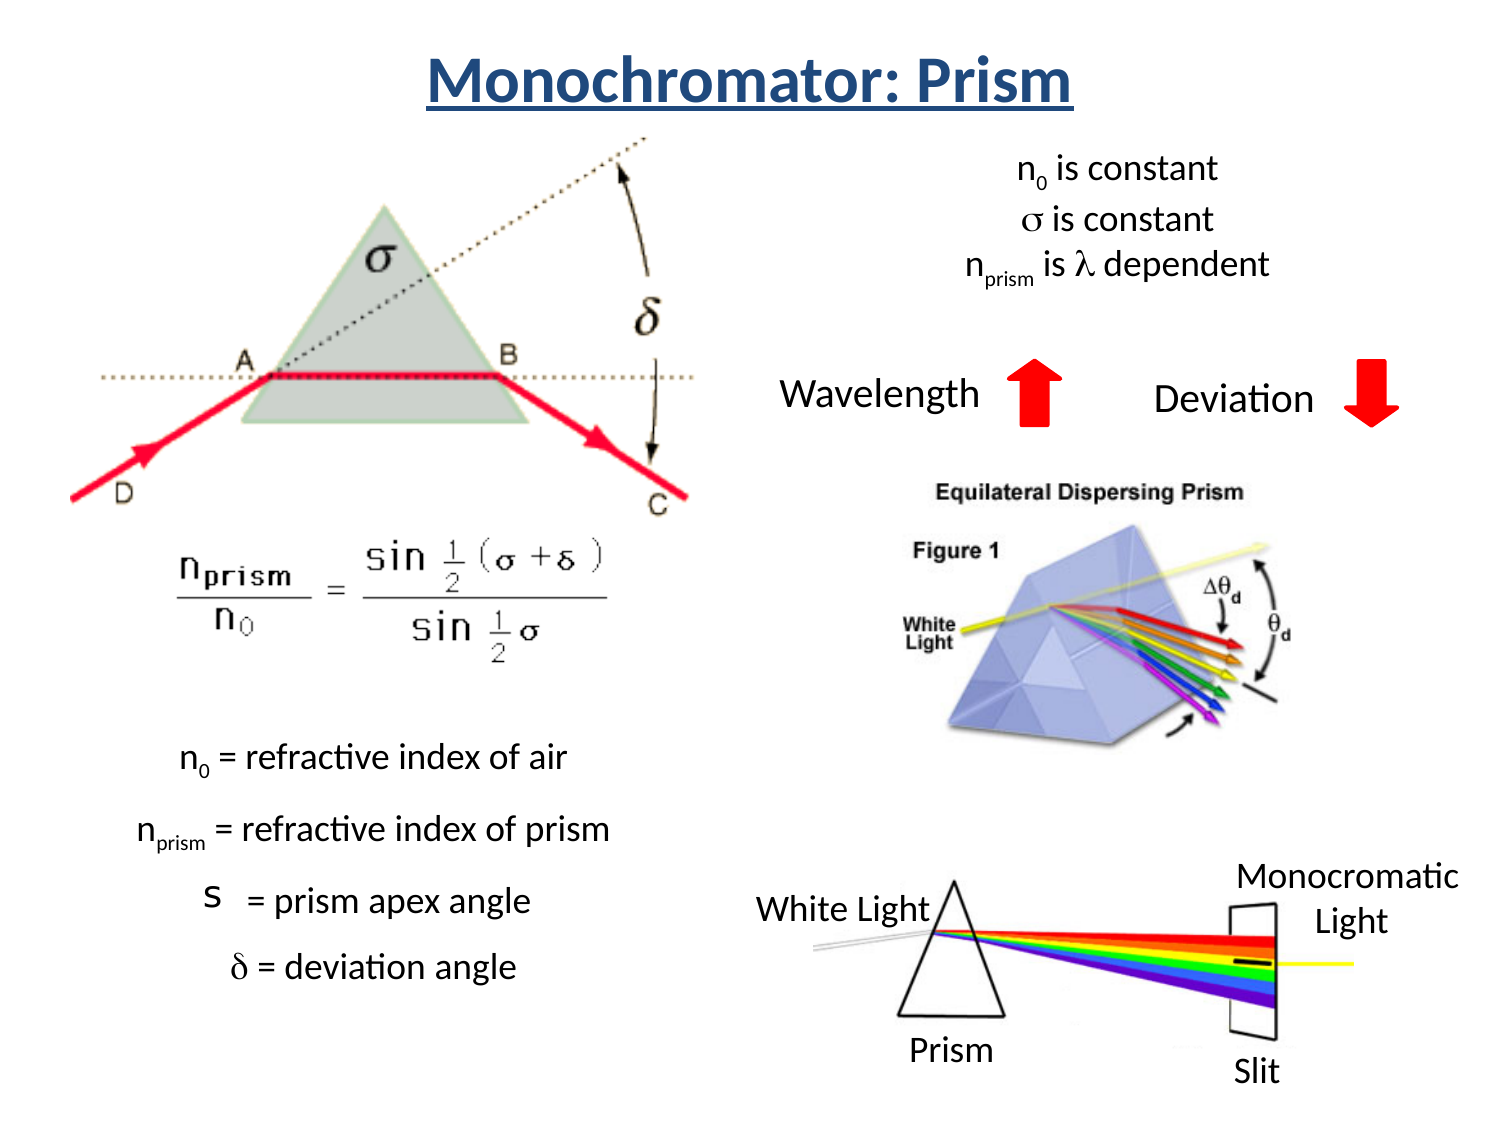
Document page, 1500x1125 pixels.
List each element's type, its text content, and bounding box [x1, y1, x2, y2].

picture [901, 482, 1294, 755]
text_box n0 = refractive index of air nprism = refractive index of prism = prism apex angle d = deviation angle [121, 724, 627, 994]
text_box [740, 843, 1493, 1100]
text_box [1006, 358, 1063, 428]
text_box [1343, 359, 1400, 428]
text_box Monochromator: Prism [74, 0, 1425, 151]
picture [70, 116, 703, 672]
text_box n0 is constant s is constant nprism is l dependent [932, 135, 1303, 298]
text_box Wavelength [764, 358, 1008, 424]
text_box Deviation [1139, 363, 1349, 429]
